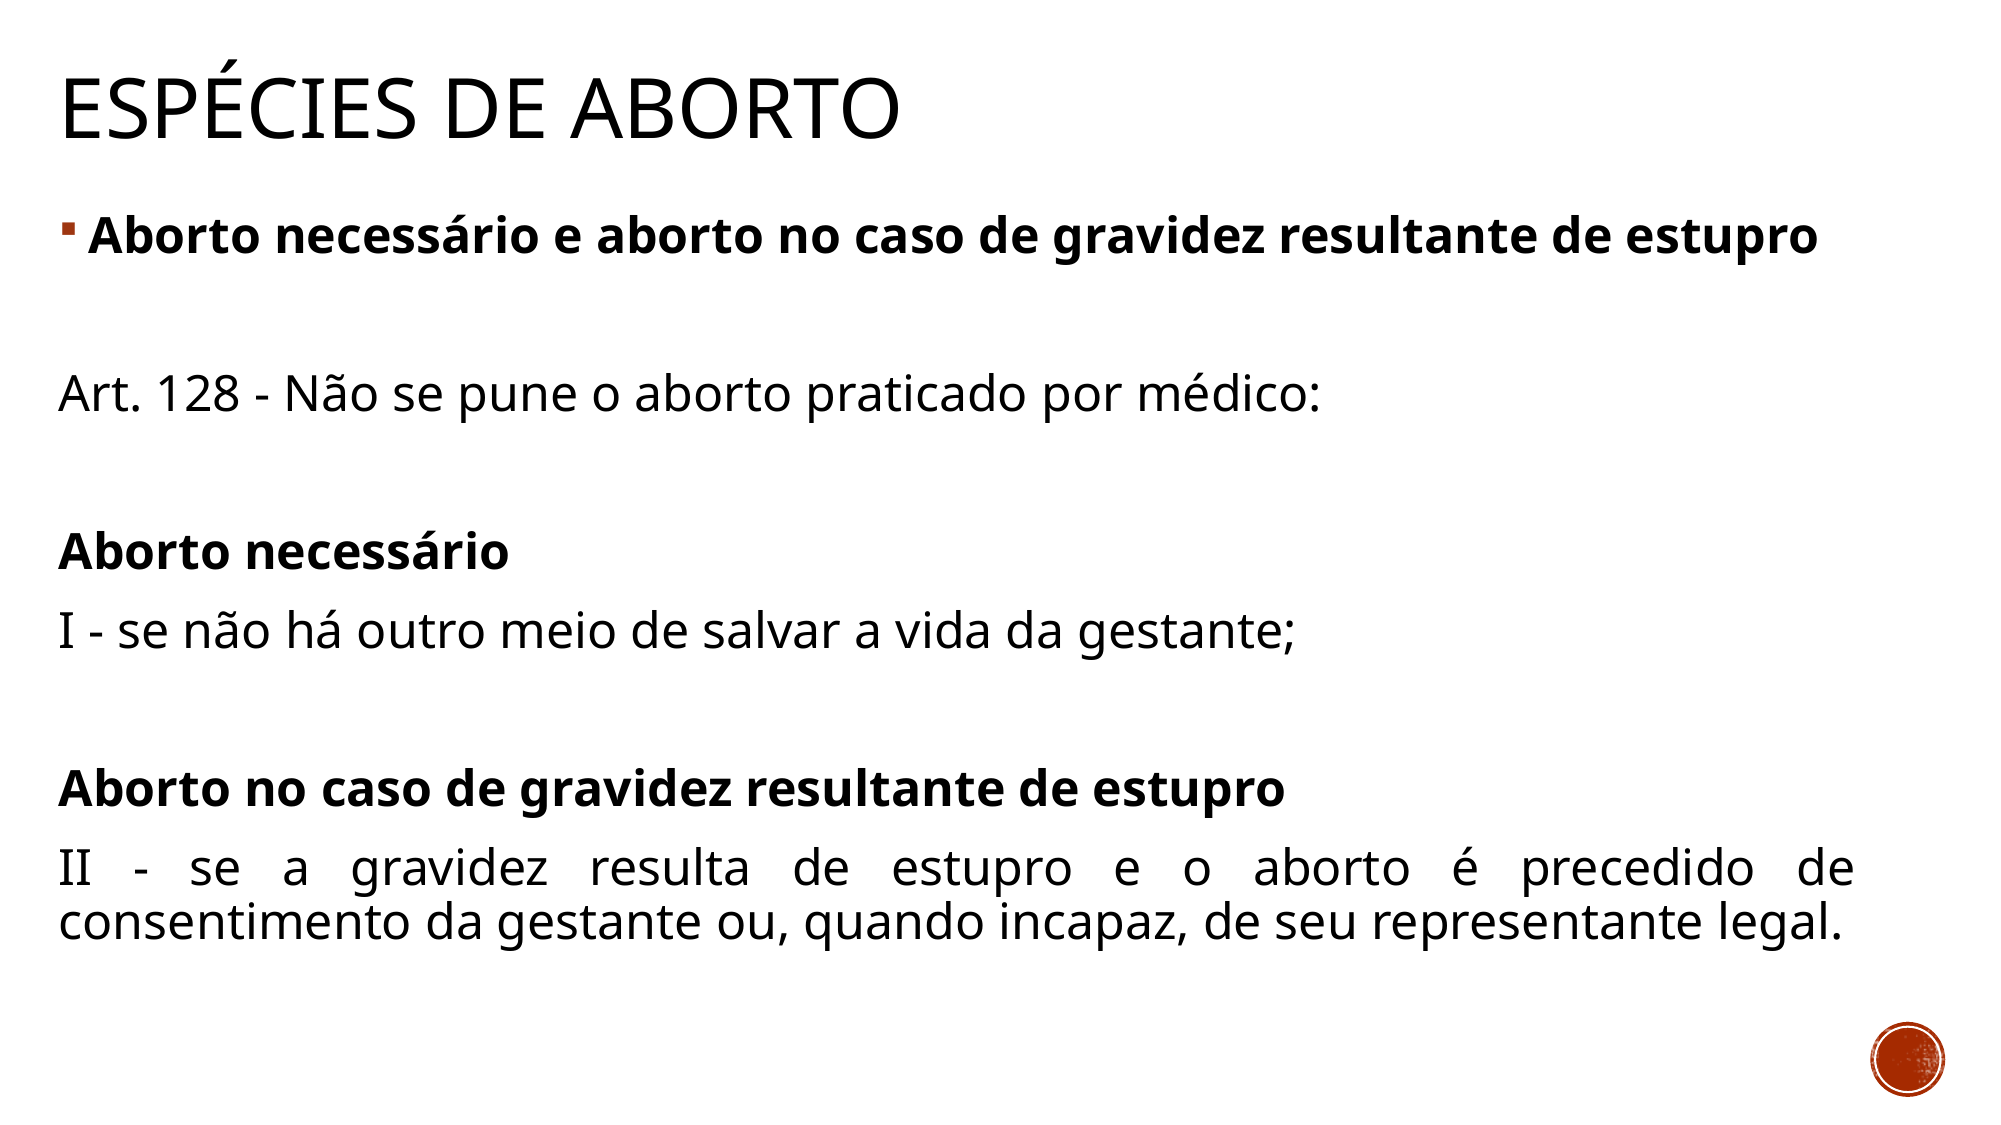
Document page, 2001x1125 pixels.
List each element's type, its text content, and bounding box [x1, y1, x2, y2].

list Aborto necessário e aborto no caso de gravidez resultante de estupro Art. 128 - Não se pune o aborto praticado por médico: Aborto necessário I - se não há outro meio de salvar a vida da gestante; Aborto no caso de gravidez resultante de estupro II - se a gravidez resulta de estupro e o aborto é precedido de consentimento da gestante ou, quando incapaz, de seu representante legal. [43, 203, 1872, 1125]
title Espécies de aborto [43, 20, 1872, 203]
